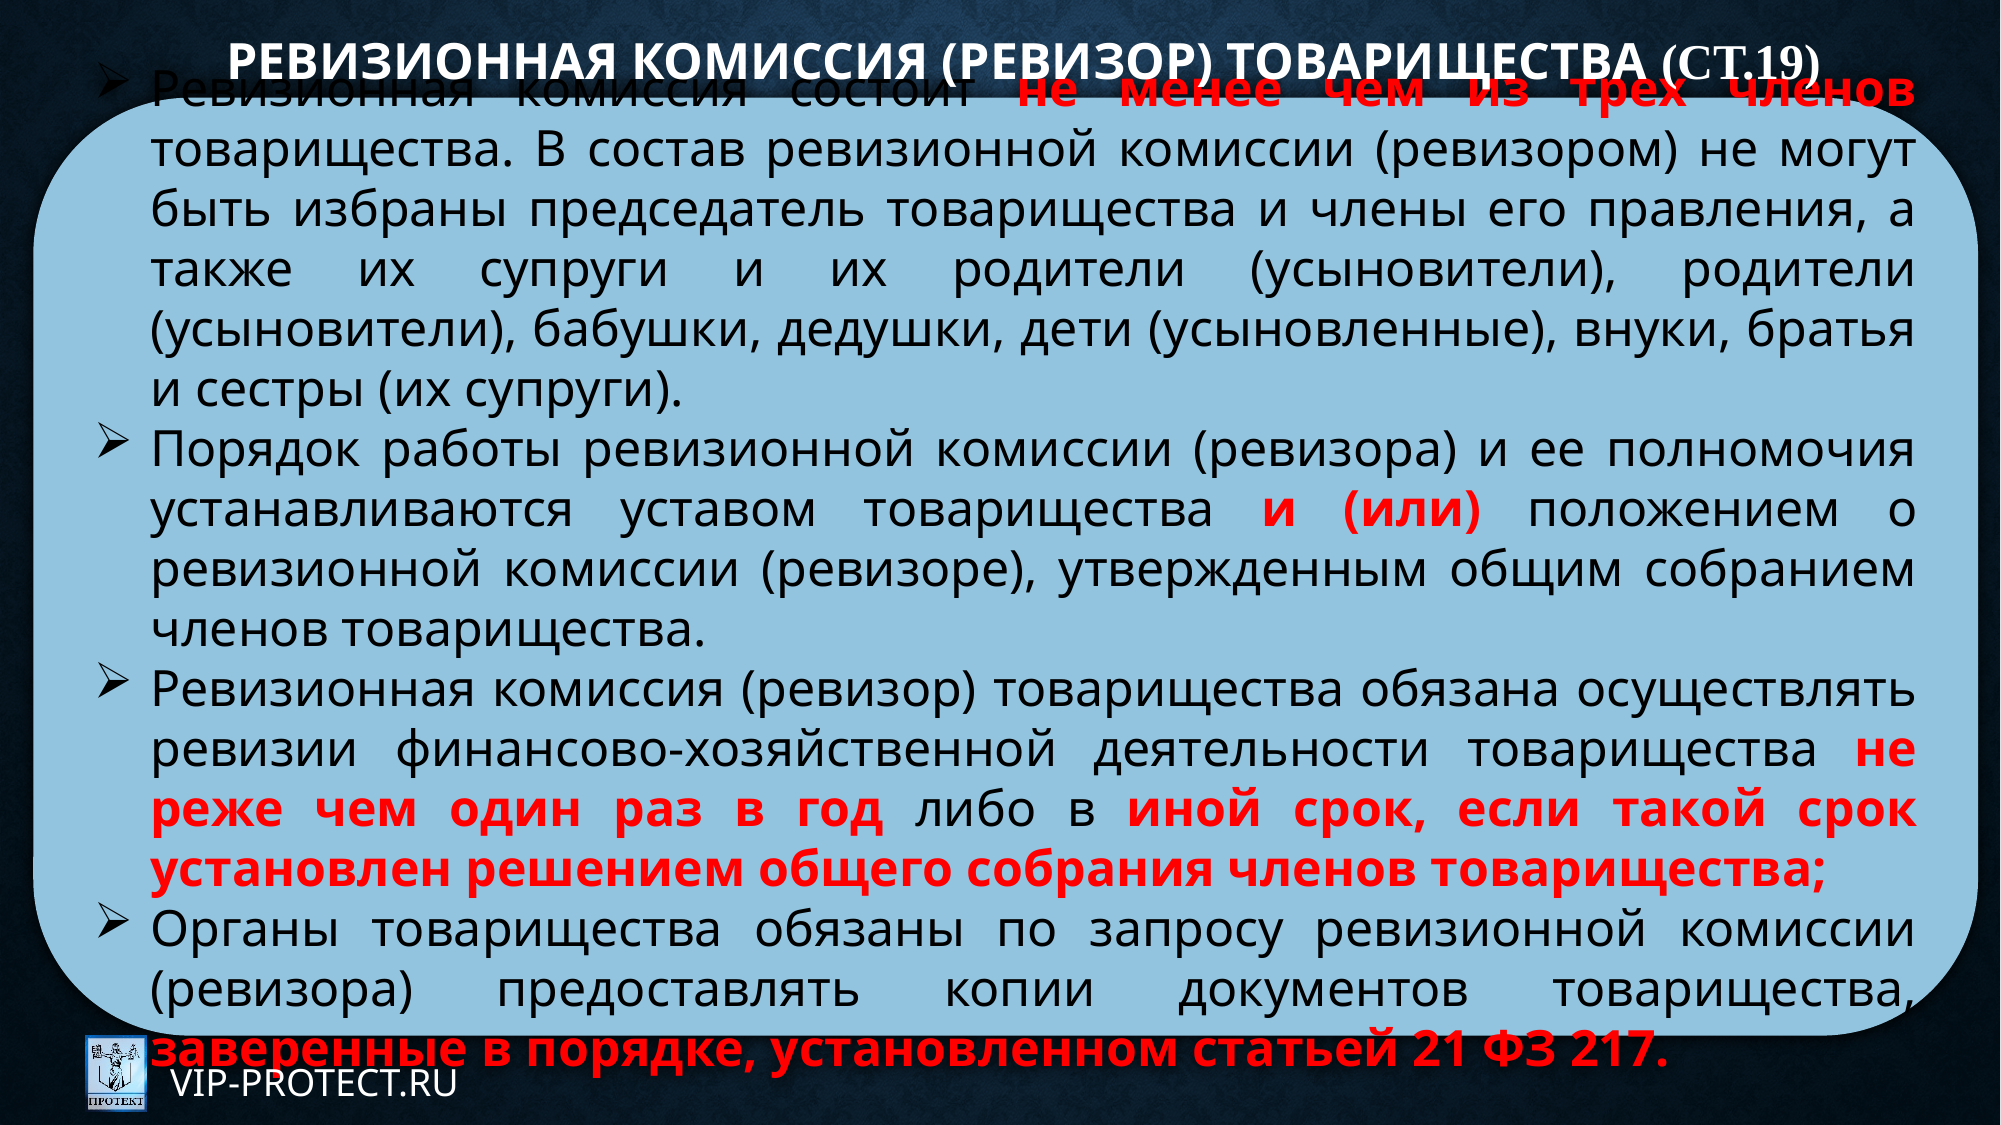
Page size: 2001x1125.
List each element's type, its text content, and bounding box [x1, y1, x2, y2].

text_box [33, 206, 1951, 1077]
text_box Ревизионная комиссия состоит не менее чем из трех членов товарищества. В состав ревизионной комиссии (ревизором) не могут быть избраны председатель товарищества и члены его правления, а также их супруги и их родители (усыновители), родители (усыновители), бабушки, дедушки, дети (усыновленные), внуки, братья и сестры (их супруги). Порядок работы ревизионной комиссии (ревизора) и ее полномочия устанавливаются уставом товарищества и (или) положением о ревизионной комиссии (ревизоре), утвержденным общим собранием членов товарищества. Ревизионная комиссия (ревизор) товарищества обязана осуществлять ревизии финансово-хозяйственной деятельности товарищества не реже чем один раз в год либо в иной срок, если такой срок установлен решением общего собрания членов товарищества; Органы товарищества обязаны по запросу ревизионной комиссии (ревизора) предоставлять копии документов товарищества, заверенные в порядке, установленном статьей 21 ФЗ 217. [39, 98, 1980, 970]
text_box VIP-PROTECT.RU [148, 1035, 483, 1112]
picture [85, 1035, 148, 1113]
title Ревизионная комиссия (ревизор) товарищества (ст.19) [97, 45, 1951, 98]
